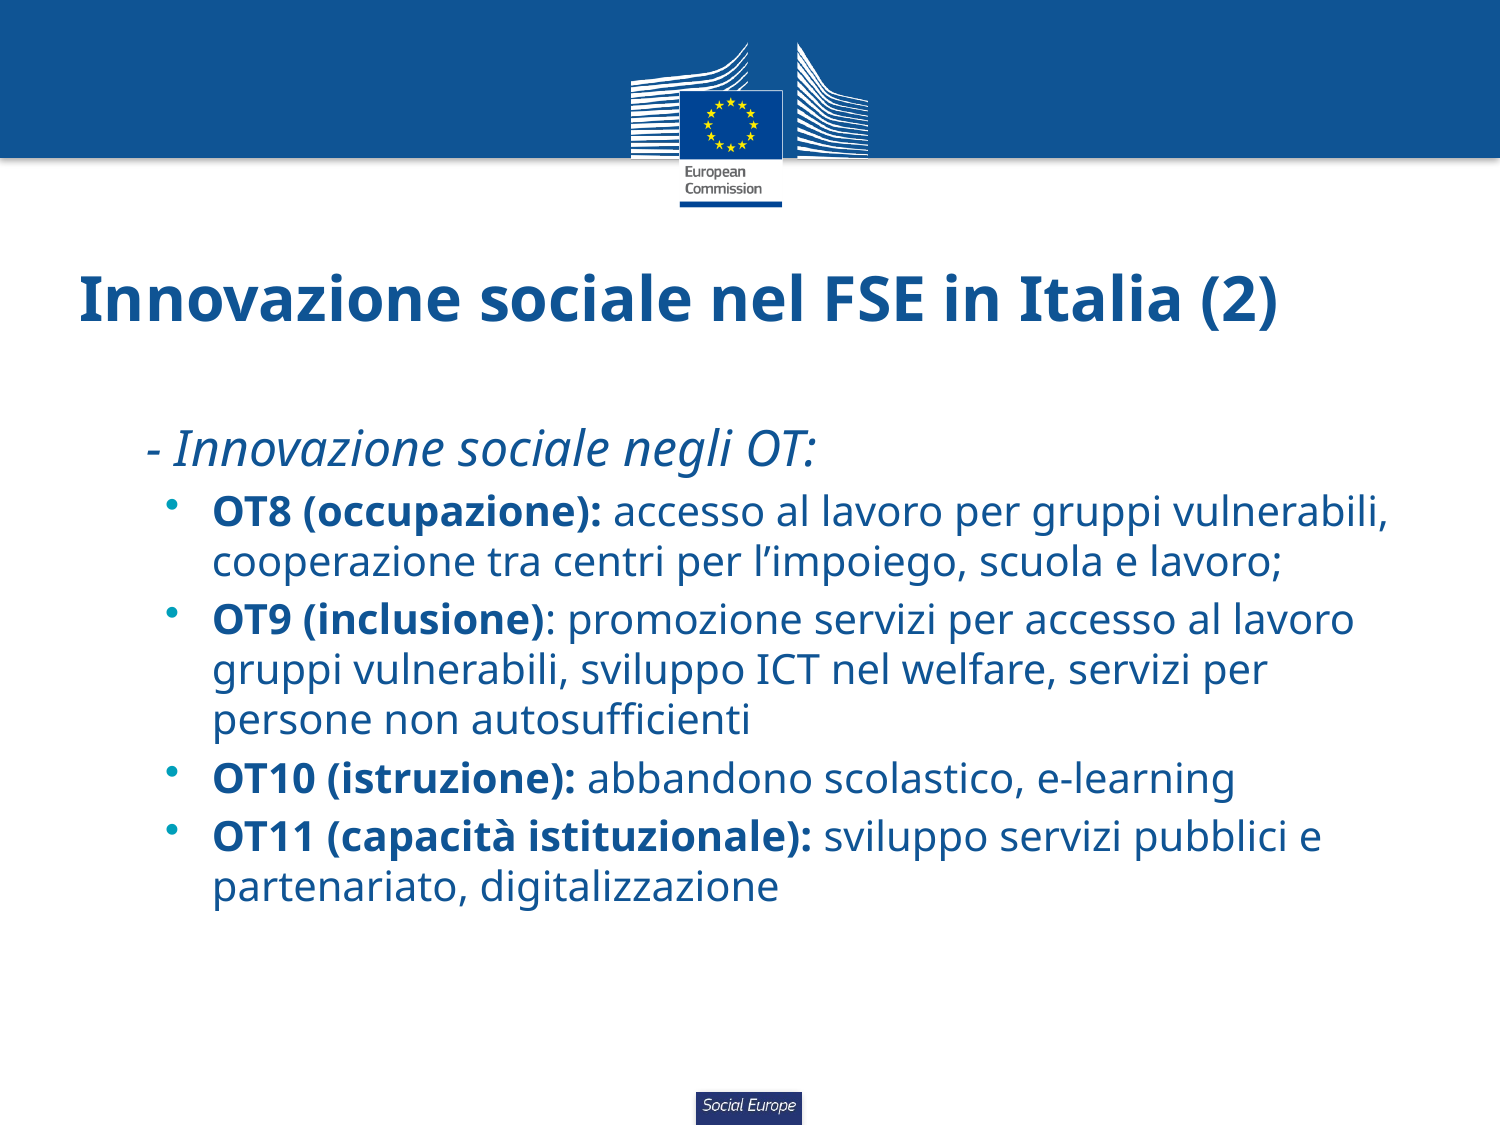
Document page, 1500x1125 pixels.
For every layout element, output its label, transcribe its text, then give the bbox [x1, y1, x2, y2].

title Innovazione sociale nel FSE in Italia (2) [64, 219, 1415, 374]
picture [631, 42, 868, 208]
list - Innovazione sociale negli OT: OT8 (occupazione): accesso al lavoro per gruppi vulnerabili, cooperazione tra centri per l’impoiego, scuola e lavoro; OT9 (inclusione): promozione servizi per accesso al lavoro gruppi vulnerabili, sviluppo ICT nel welfare, servizi per persone non autosufficienti OT10 (istruzione): abbandono scolastico, e-learning OT11 (capacità istituzionale): sviluppo servizi pubblici e partenariato, digitalizzazione [75, 408, 1425, 988]
picture [696, 1092, 802, 1125]
